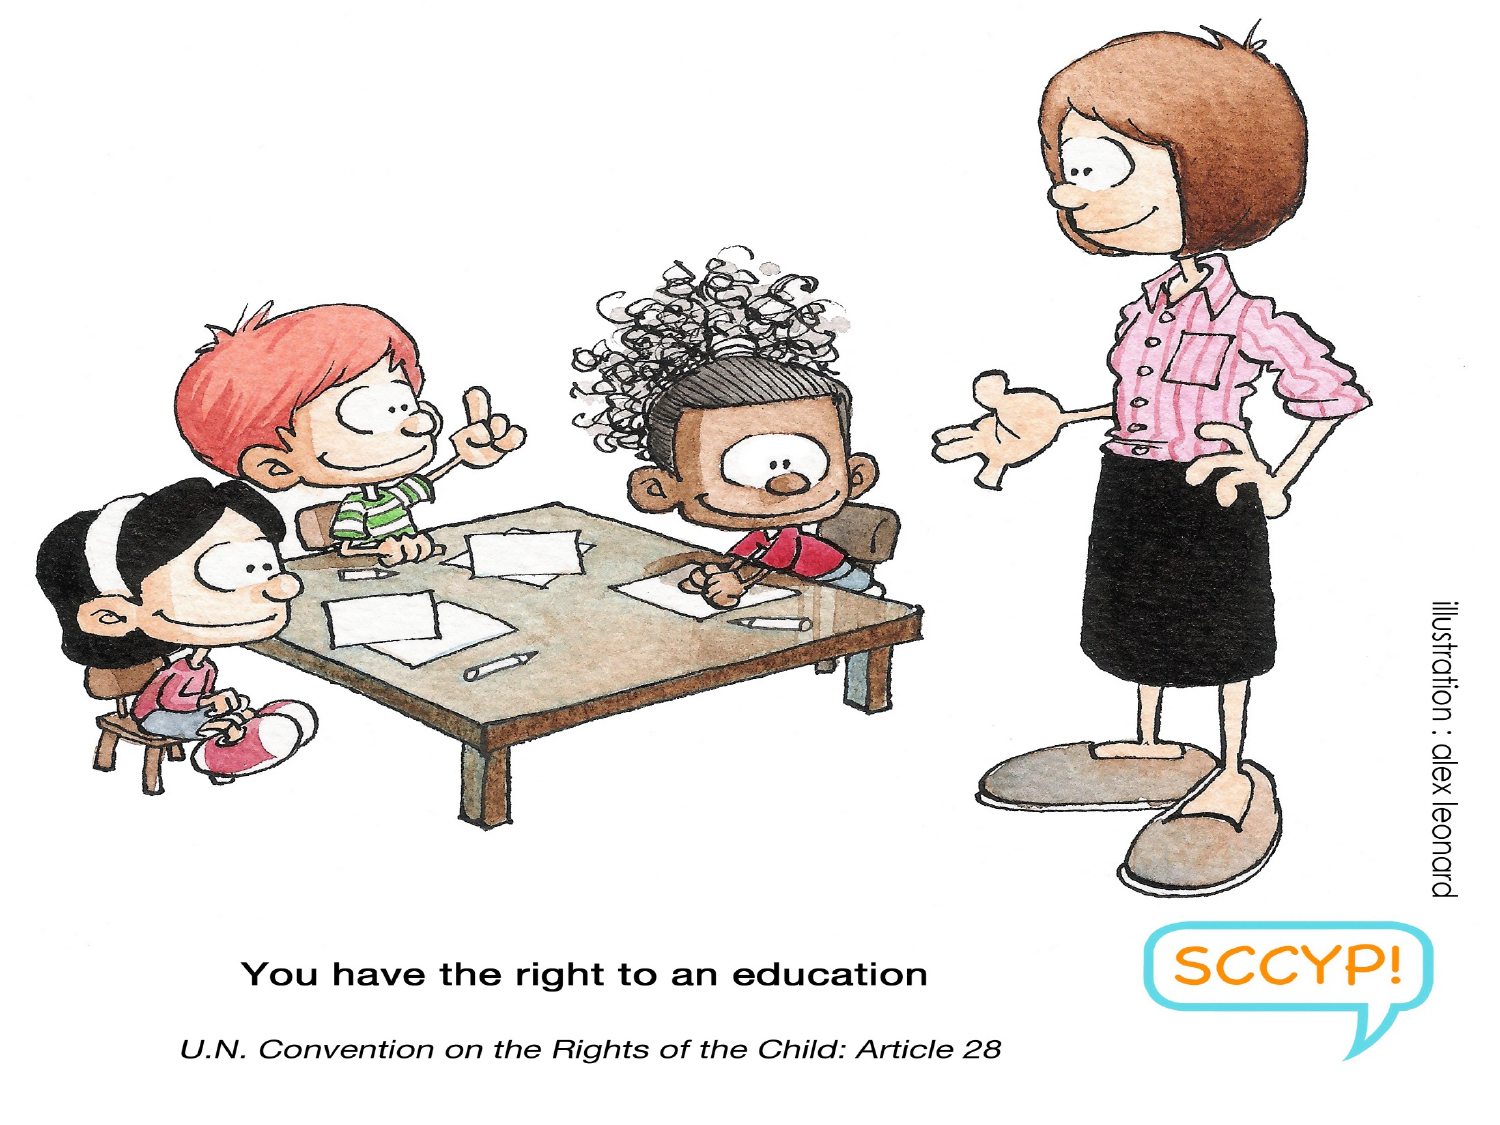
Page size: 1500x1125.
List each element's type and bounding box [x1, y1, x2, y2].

list [0, 0, 1500, 1125]
